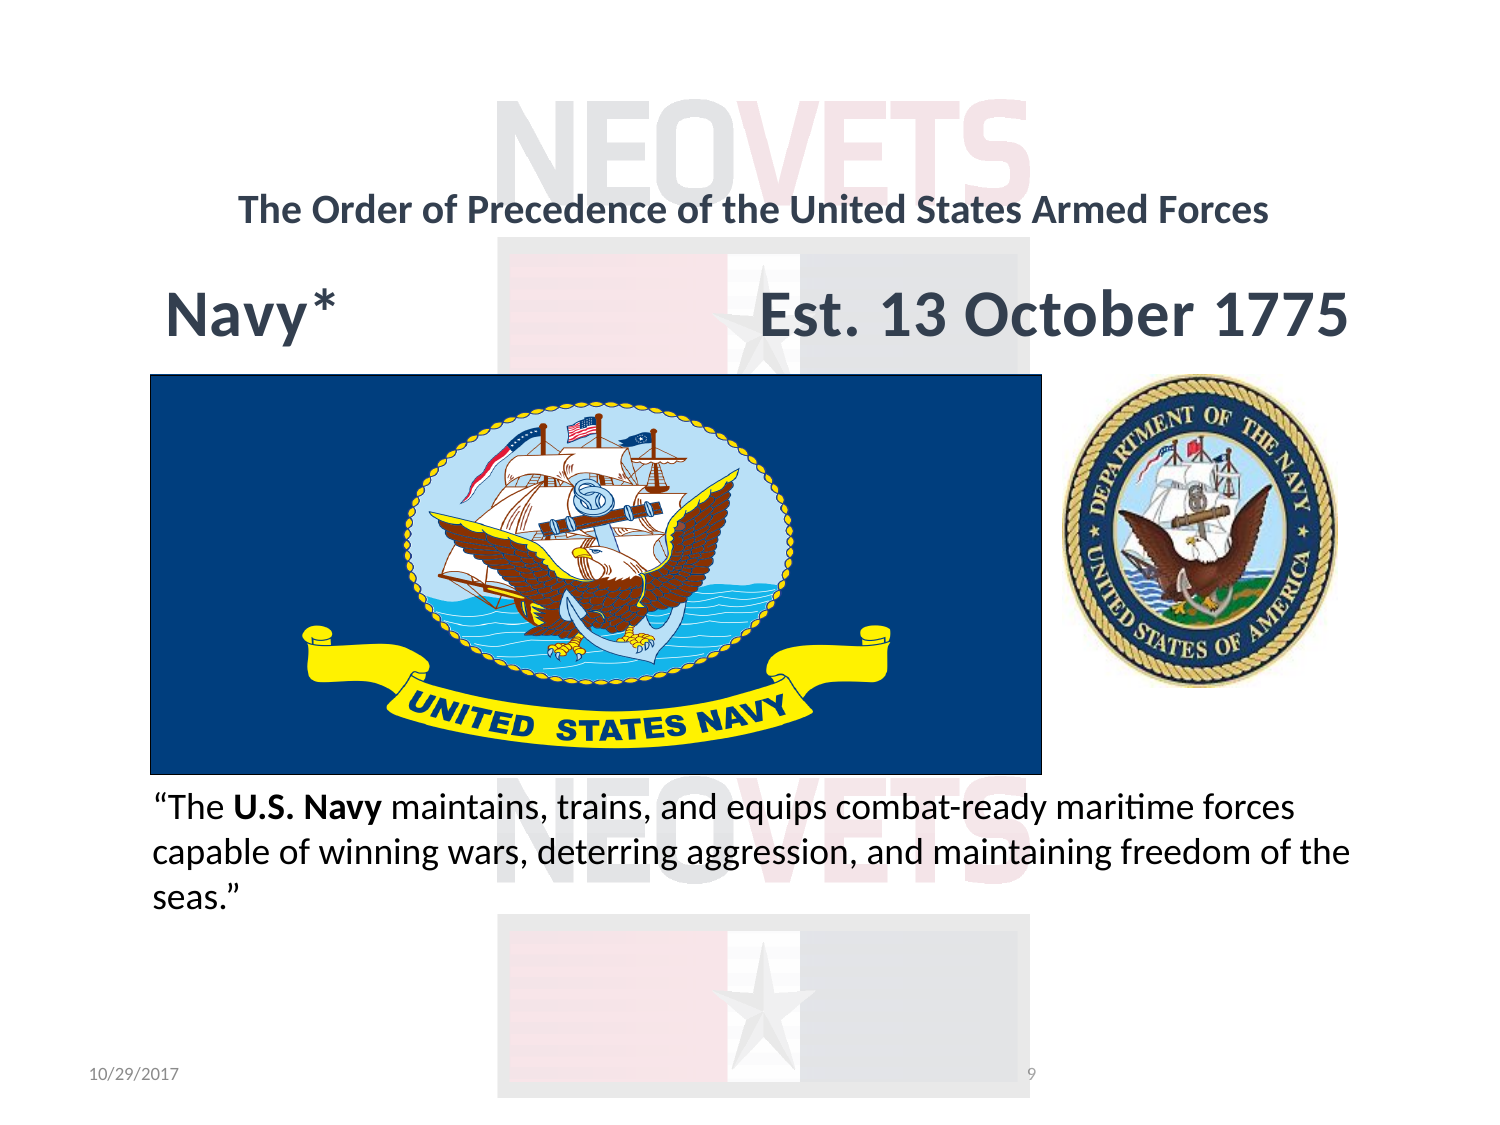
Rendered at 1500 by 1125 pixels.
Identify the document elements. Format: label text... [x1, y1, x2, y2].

picture [1062, 374, 1338, 688]
picture [149, 374, 1042, 775]
text_box The Order of Precedence of the United States Armed Forces [149, 174, 1350, 285]
text_box “The U.S. Navy maintains, trains, and equips combat-ready maritime forces capable of winning wars, deterring aggression, and maintaining freedom of the seas.” [137, 774, 1388, 970]
text_box Navy* Est. 13 October 1775 [150, 262, 1388, 358]
